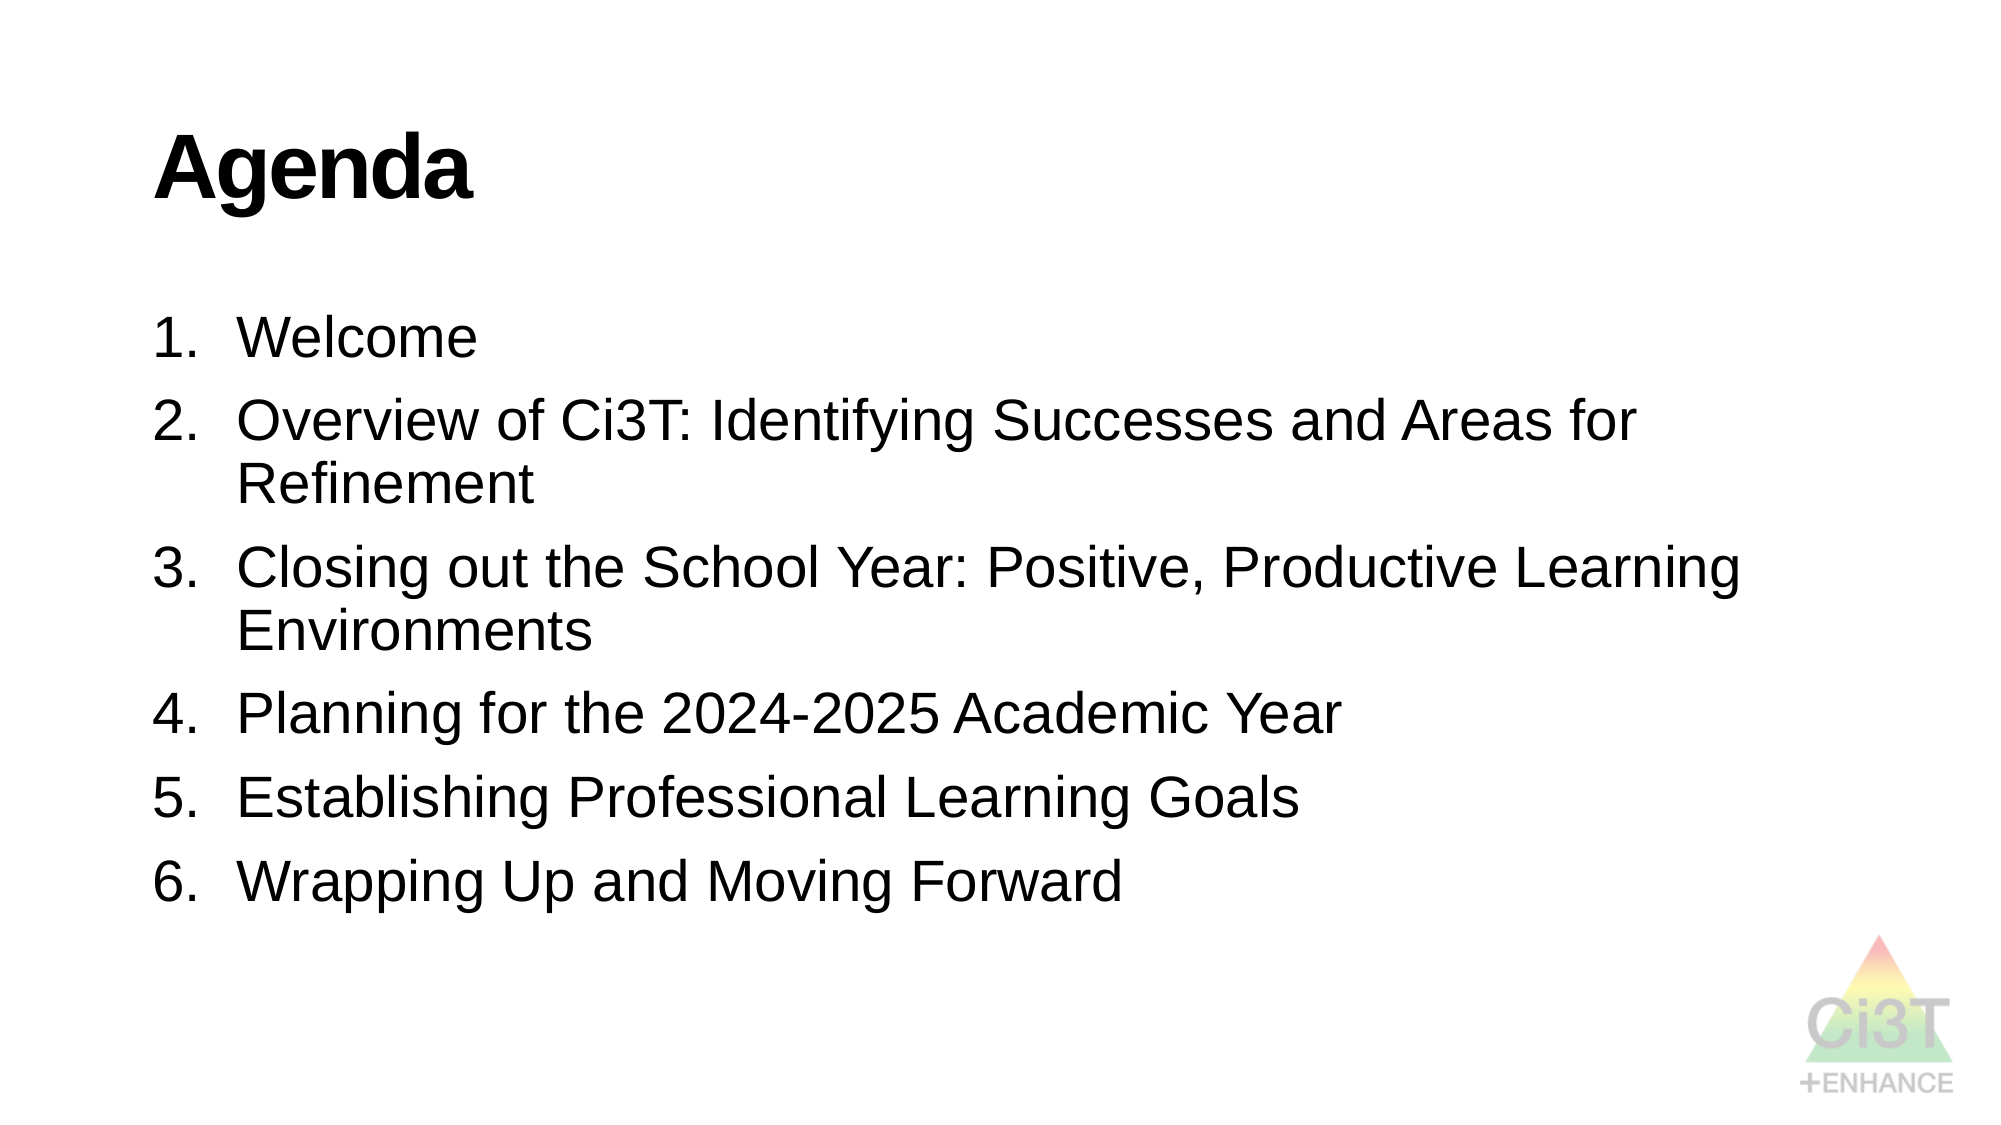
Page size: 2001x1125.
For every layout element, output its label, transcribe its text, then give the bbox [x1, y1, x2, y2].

title Agenda [137, 59, 1863, 278]
list Welcome Overview of Ci3T: Identifying Successes and Areas for Refinement Closing out the School Year: Positive, Productive Learning Environments Planning for the 2024-2025 Academic Year Establishing Professional Learning Goals Wrapping Up and Moving Forward [137, 299, 1863, 1014]
